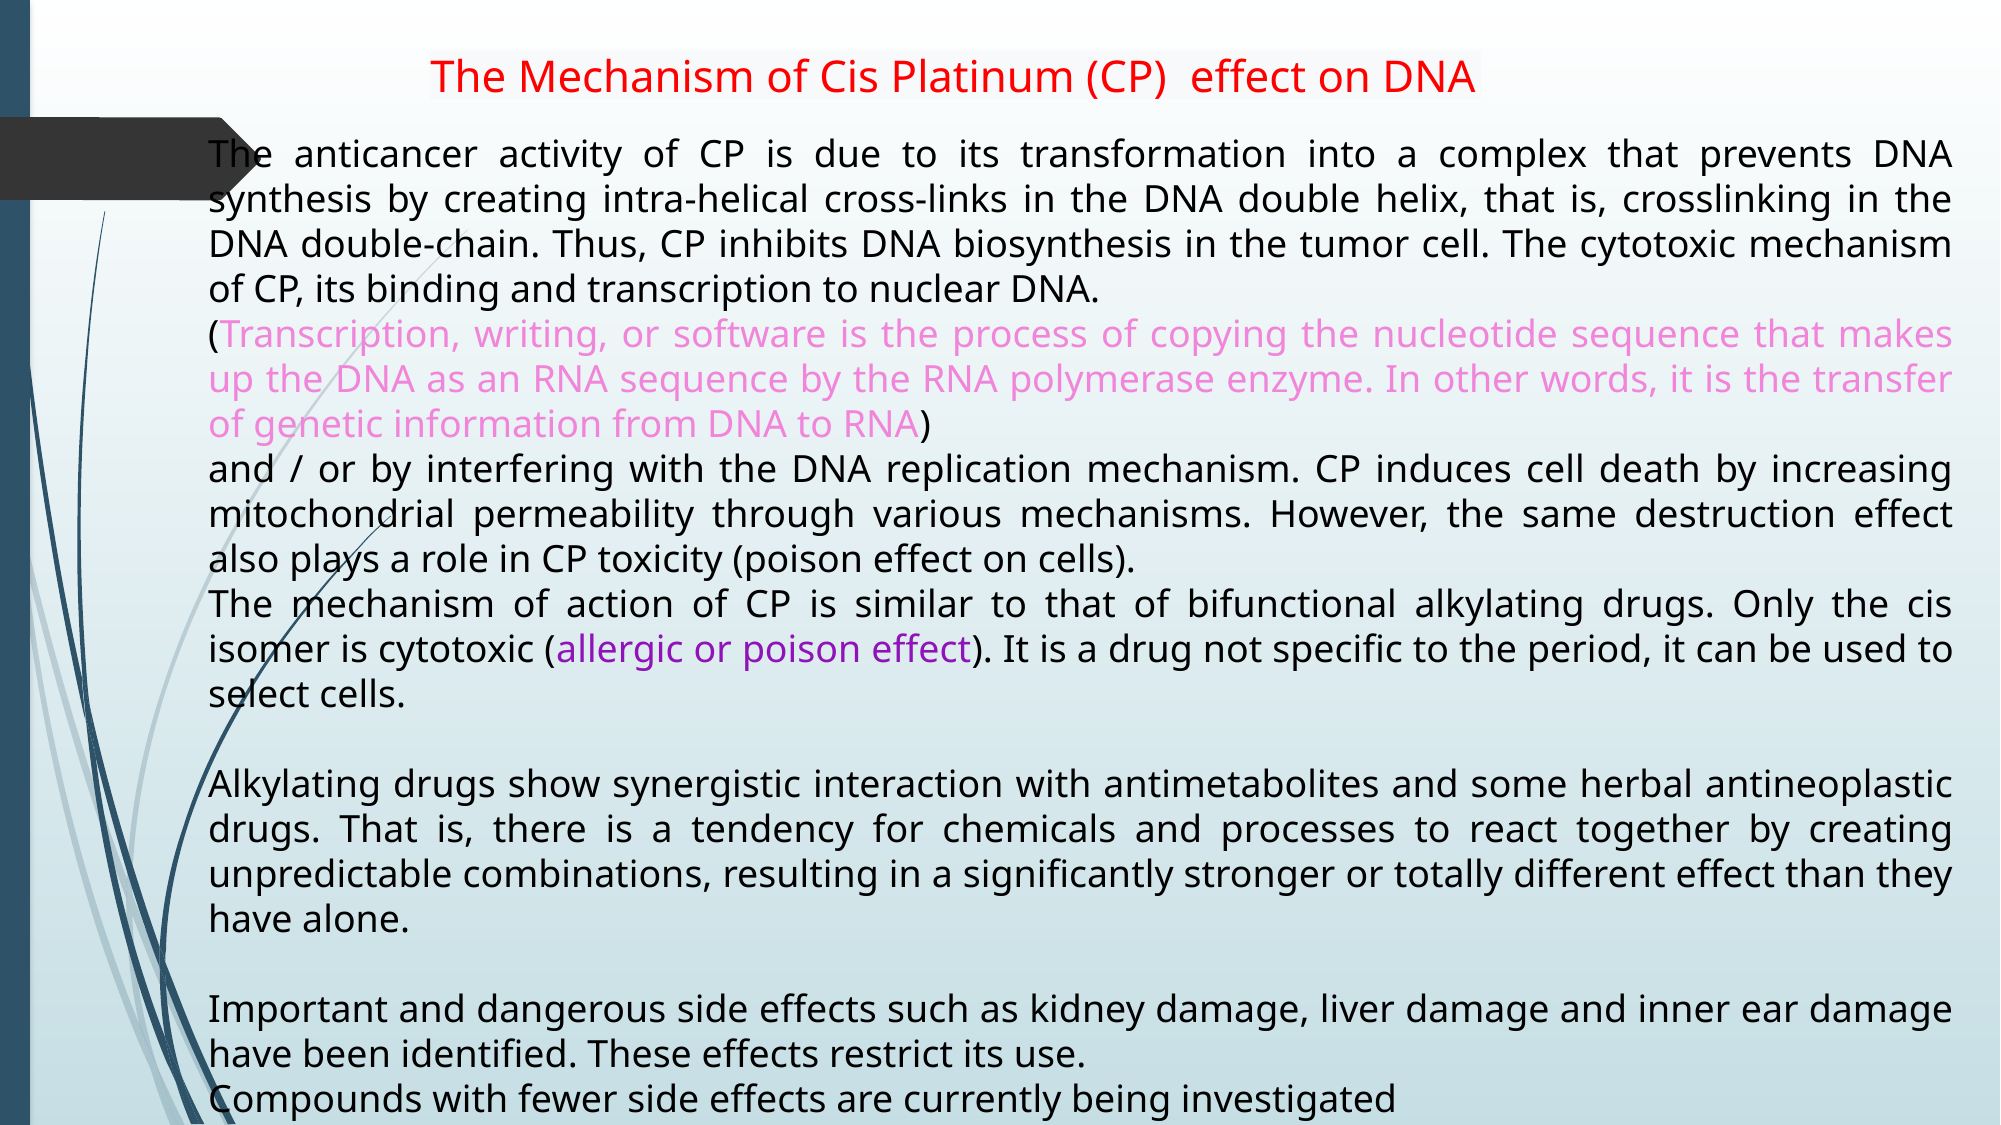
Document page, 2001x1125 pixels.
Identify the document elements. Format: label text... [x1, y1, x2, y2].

text_box The anticancer activity of CP is due to its transformation into a complex that prevents DNA synthesis by creating intra-helical cross-links in the DNA double helix, that is, crosslinking in the DNA double-chain. Thus, CP inhibits DNA biosynthesis in the tumor cell. The cytotoxic mechanism of CP, its binding and transcription to nuclear DNA. (Transcription, writing, or software is the process of copying the nucleotide sequence that makes up the DNA as an RNA sequence by the RNA polymerase enzyme. In other words, it is the transfer of genetic information from DNA to RNA) and / or by interfering with the DNA replication mechanism. CP induces cell death by increasing mitochondrial permeability through various mechanisms. However, the same destruction effect also plays a role in CP toxicity (poison effect on cells). The mechanism of action of CP is similar to that of bifunctional alkylating drugs. Only the cis isomer is cytotoxic (allergic or poison effect). It is a drug not specific to the period, it can be used to select cells. Alkylating drugs show synergistic interaction with antimetabolites and some herbal antineoplastic drugs. That is, there is a tendency for chemicals and processes to react together by creating unpredictable combinations, resulting in a significantly stronger or totally different effect than they have alone. Important and dangerous side effects such as kidney damage, liver damage and inner ear damage have been identified. These effects restrict its use. Compounds with fewer side effects are currently being investigated [193, 32, 1970, 1125]
text_box The Mechanism of Cis Platinum (CP) effect on DNA [430, 50, 1481, 100]
